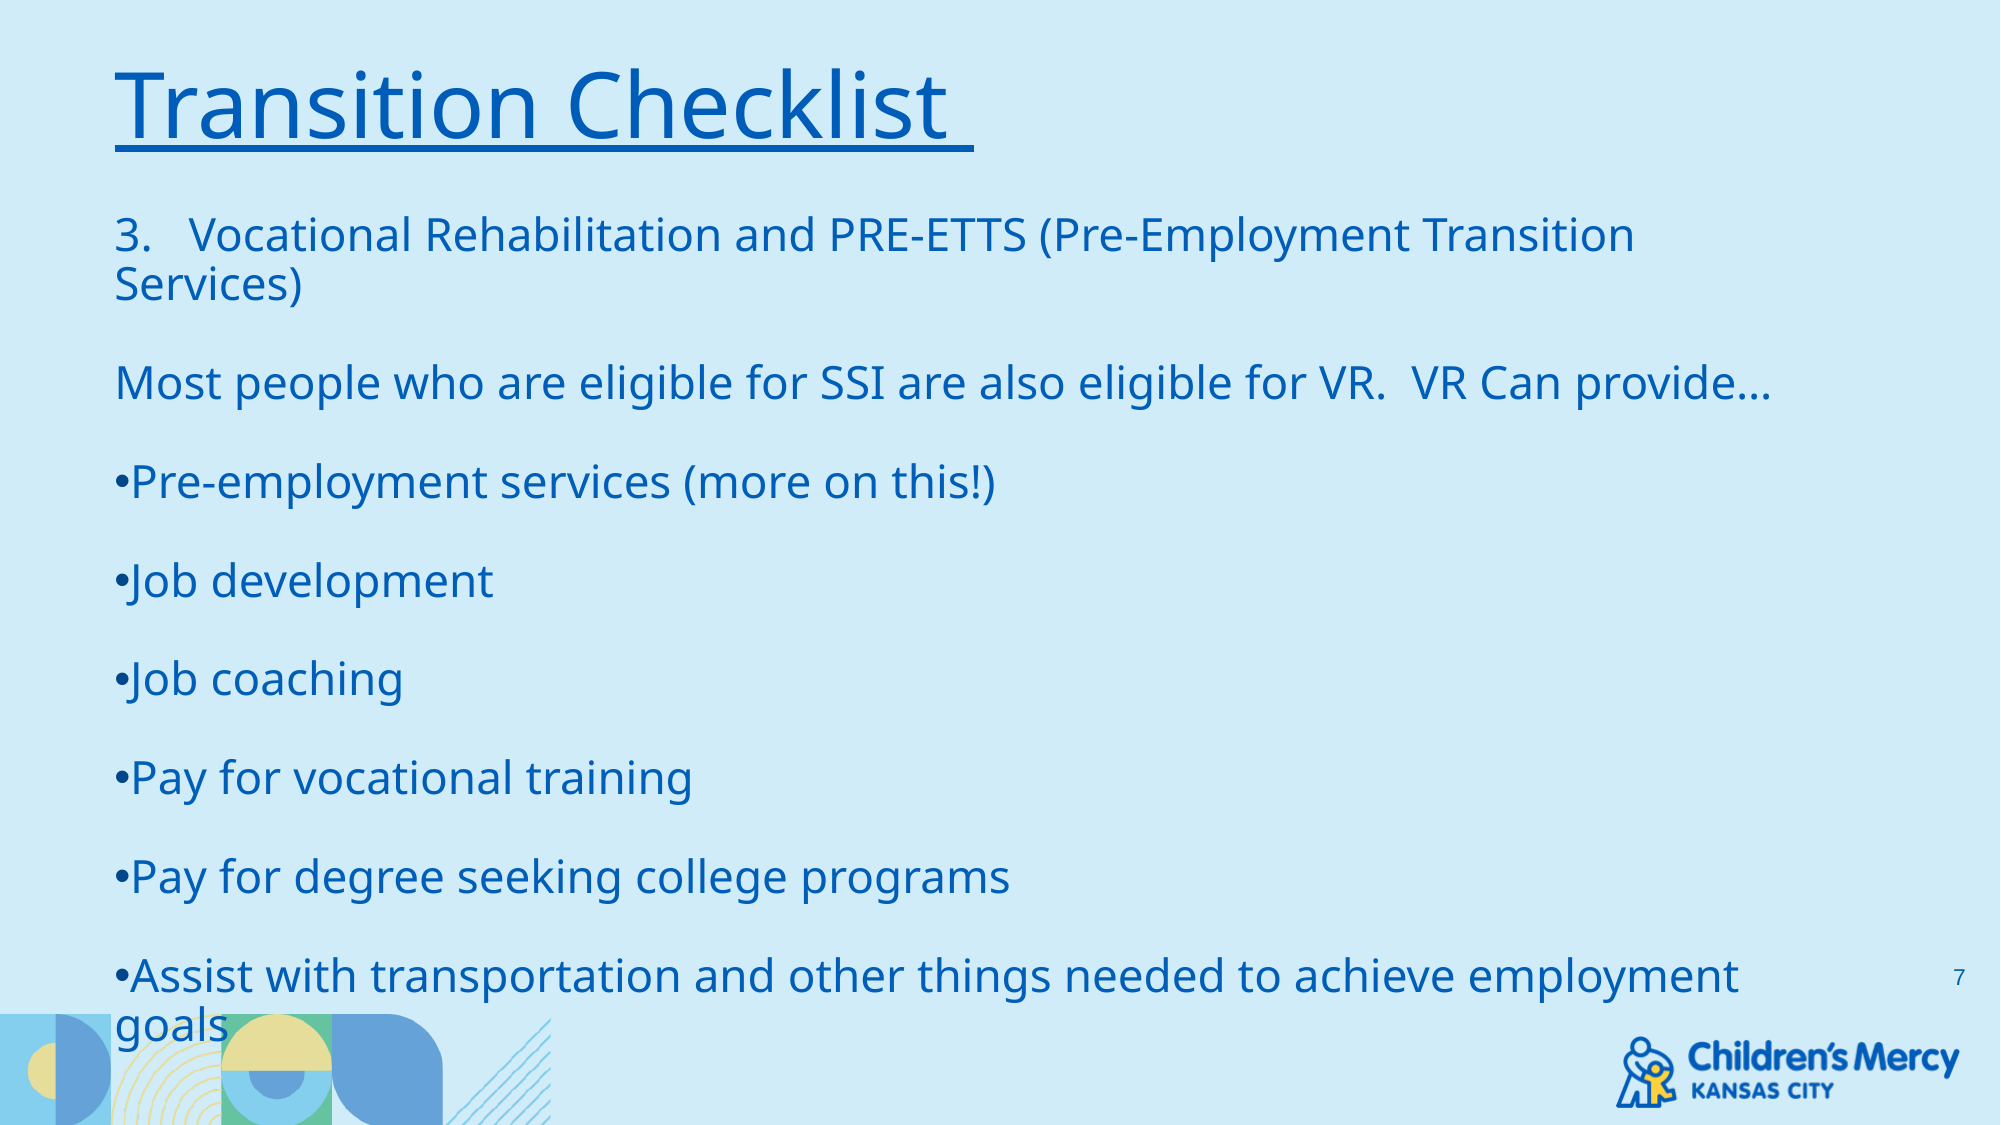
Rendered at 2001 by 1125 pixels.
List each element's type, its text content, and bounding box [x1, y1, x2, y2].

slide_number 7 [1919, 946, 2000, 1007]
text_box 3. Vocational Rehabilitation and PRE-ETTS (Pre-Employment Transition Services) Most people who are eligible for SSI are also eligible for VR. VR Can provide… Pre-employment services (more on this!) Job development Job coaching Pay for vocational training Pay for degree seeking college programs Assist with transportation and other things needed to achieve employment goals [99, 204, 1825, 1125]
picture [1825, 1036, 1960, 1108]
title Transition Checklist [99, 0, 1825, 204]
